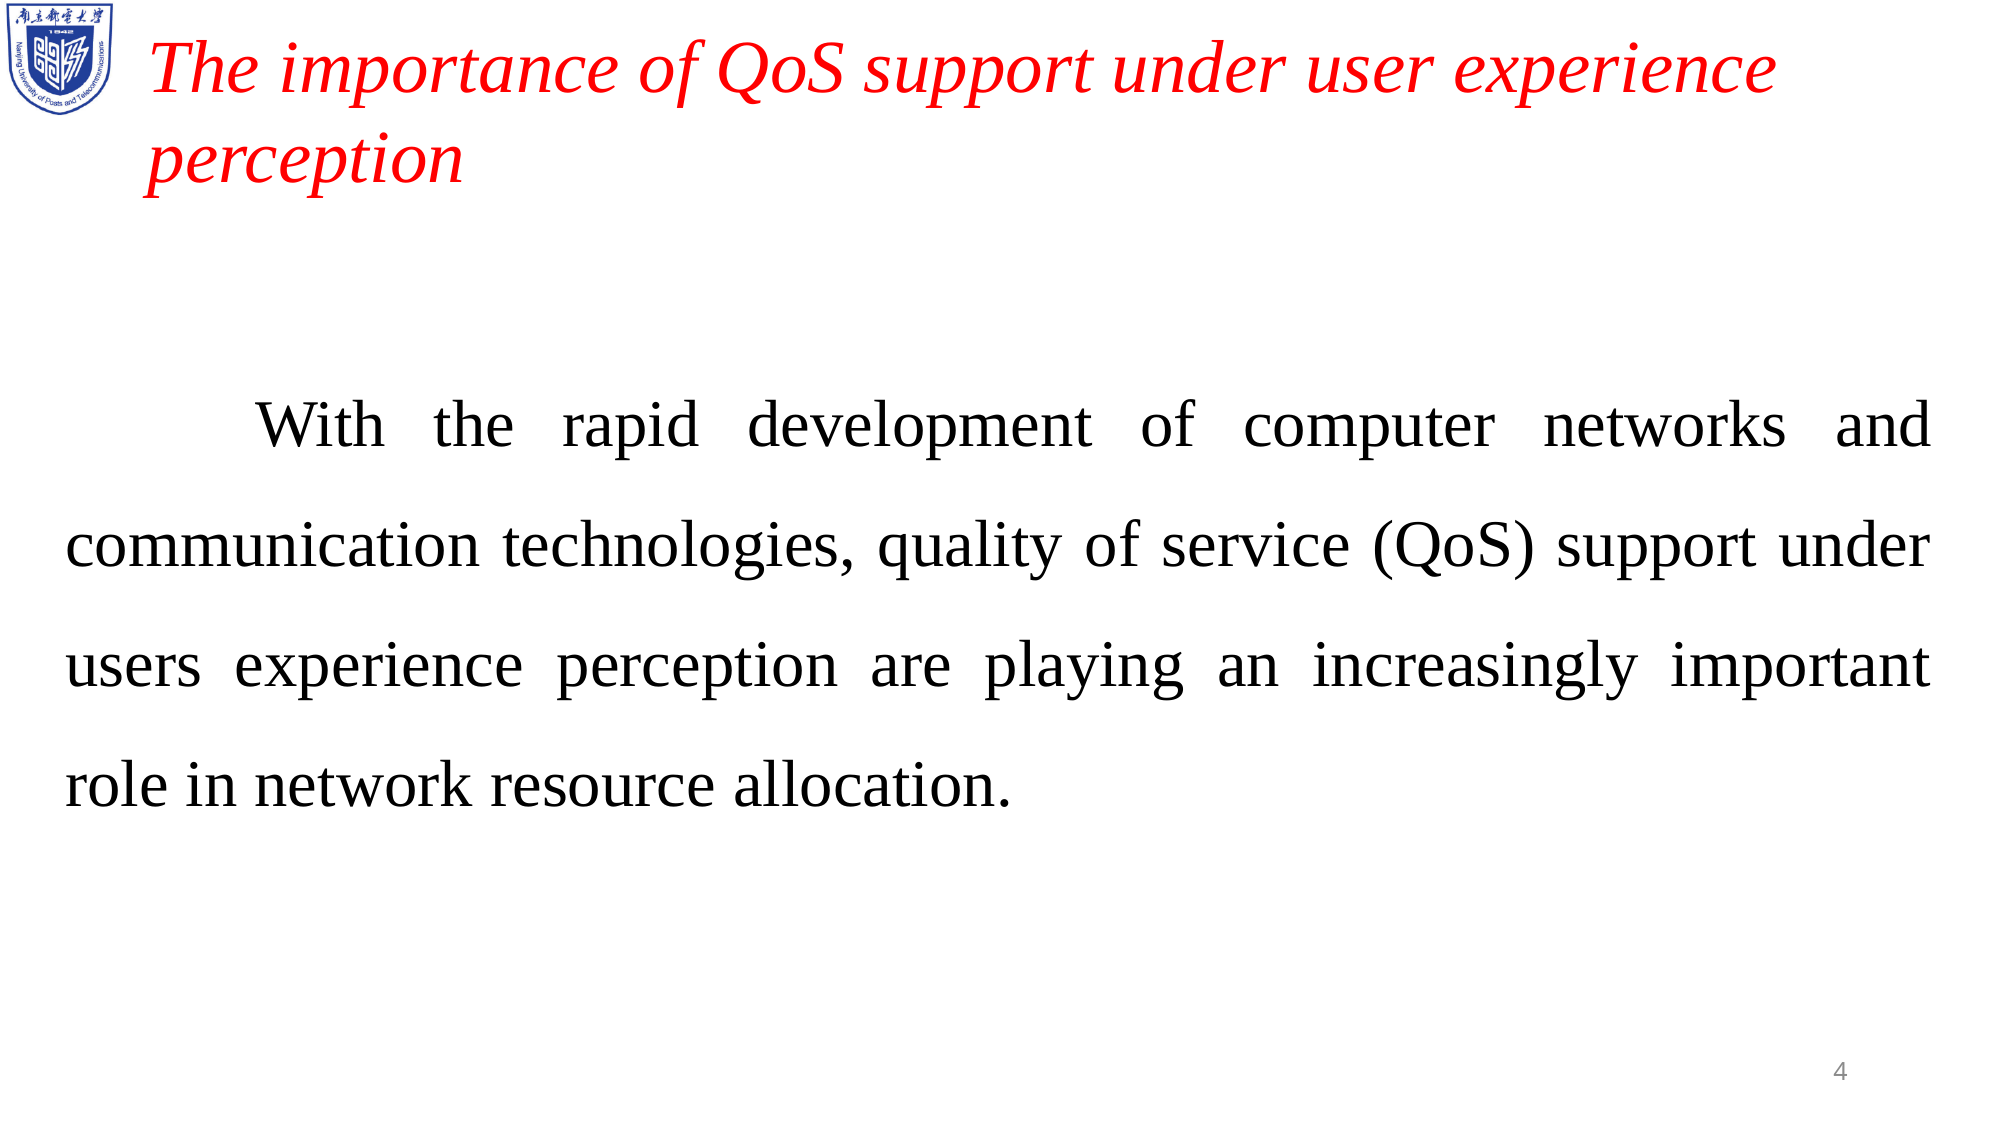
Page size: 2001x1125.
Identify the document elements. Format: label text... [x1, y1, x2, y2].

slide_number 4 [1412, 1042, 1863, 1103]
text_box The importance of QoS support under user experience perception [132, 10, 2000, 205]
text_box With the rapid development of computer networks and communication technologies, quality of service (QoS) support under users experience perception are playing an increasingly important role in network resource allocation. [50, 332, 1950, 828]
picture [0, 0, 117, 117]
